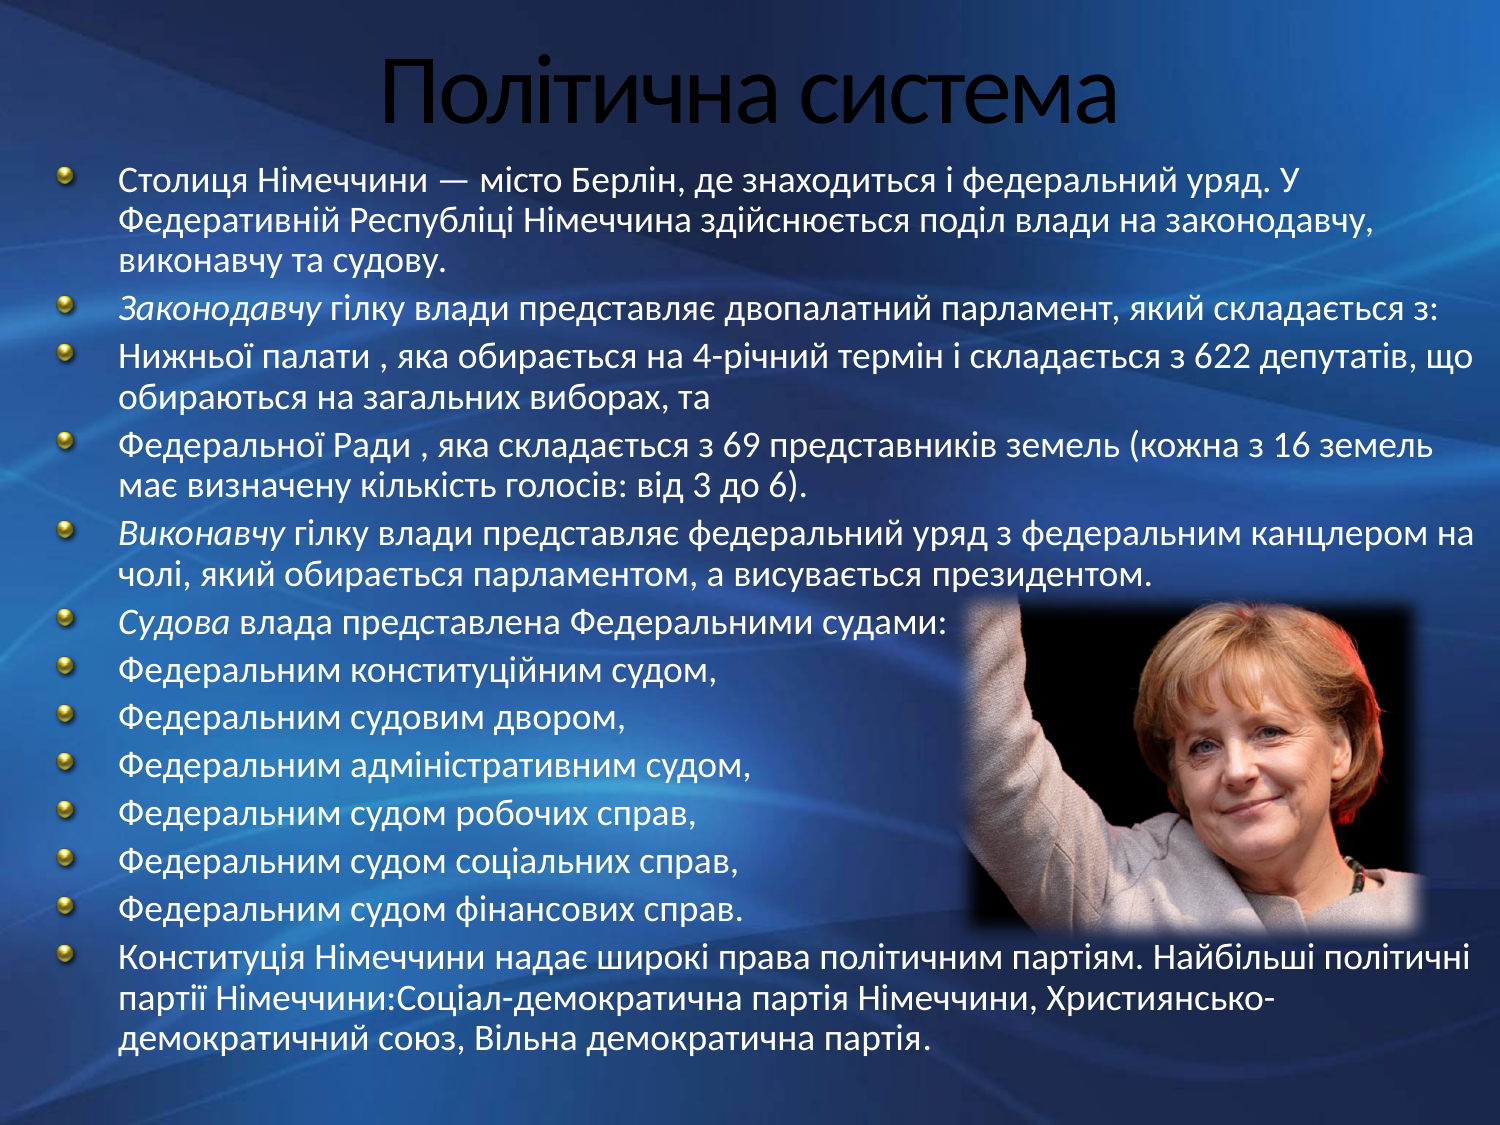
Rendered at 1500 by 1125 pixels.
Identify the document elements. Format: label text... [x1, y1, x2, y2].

list Столиця Німеччини — місто Берлін, де знаходиться і федеральний уряд. У Федеративній Республіці Німеччина здійснюється поділ влади на законодавчу, виконавчу та судову. Законодавчу гілку влади представляє двопалатний парламент, який складається з: Нижньої палати , яка обирається на 4-річний термін і складається з 622 депутатів, що обираються на загальних виборах, та Федеральної Ради , яка складається з 69 представників земель (кожна з 16 земель має визначену кількість голосів: від 3 до 6). Виконавчу гілку влади представляє федеральний уряд з федеральним канцлером на чолі, який обирається парламентом, а висувається президентом. Судова влада представлена Федеральними судами: Федеральним конституційним судом, Федеральним судовим двором, Федеральним адміністративним судом, Федеральним судом робочих справ, Федеральним судом соціальних справ, Федеральним судом фінансових справ. Конституція Німеччини надає широкі права політичним партіям. Найбільші політичні партії Німеччини:Соціал-демократична партія Німеччини, Християнсько-демократичний союз, Вільна демократична партія. [53, 159, 1500, 1125]
title Політична система [62, 37, 1438, 147]
picture [950, 585, 1432, 947]
picture [0, 0, 1500, 1125]
